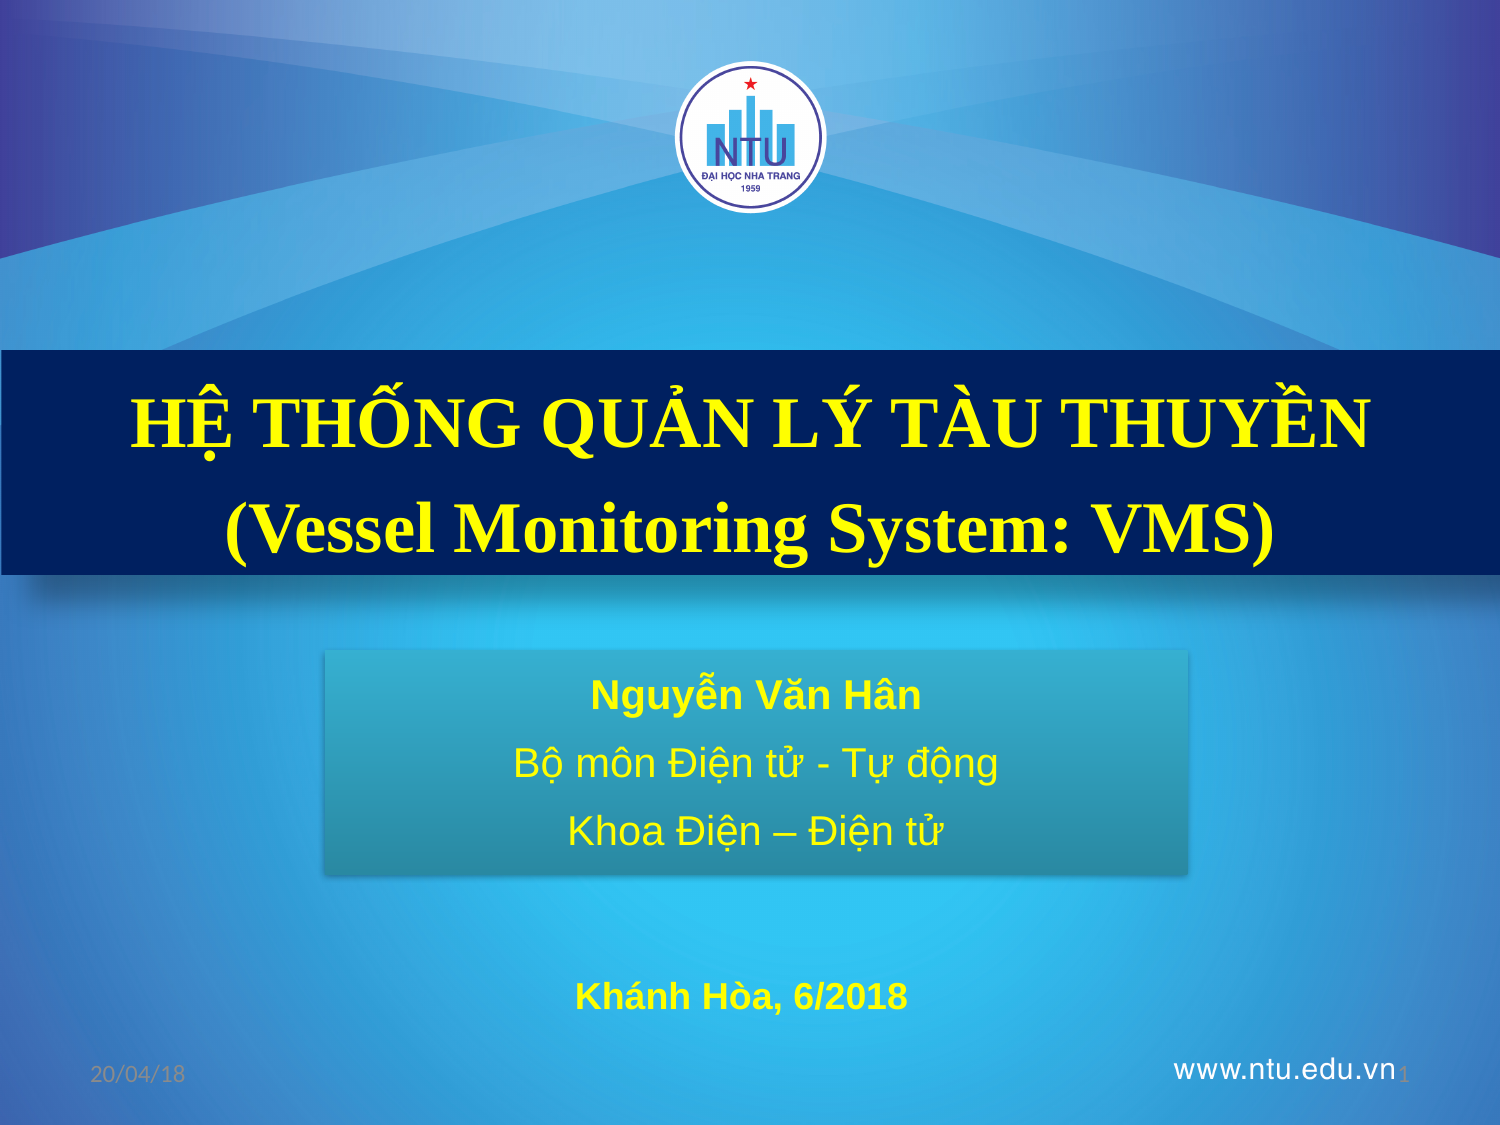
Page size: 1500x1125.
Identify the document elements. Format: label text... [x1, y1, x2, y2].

text_box Khánh Hòa, 6/2018 [560, 955, 924, 1024]
picture [0, 0, 1500, 1125]
slide_number 1 [1074, 1042, 1425, 1103]
subtitle Nguyễn Văn Hân Bộ môn Điện tử - Tự động Khoa Điện – Điện tử [324, 650, 1188, 875]
title HỆ THỐNG QUẢN LÝ TÀU THUYỀN (Vessel Monitoring System: VMS) [1, 350, 1500, 575]
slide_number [75, 1042, 425, 1103]
